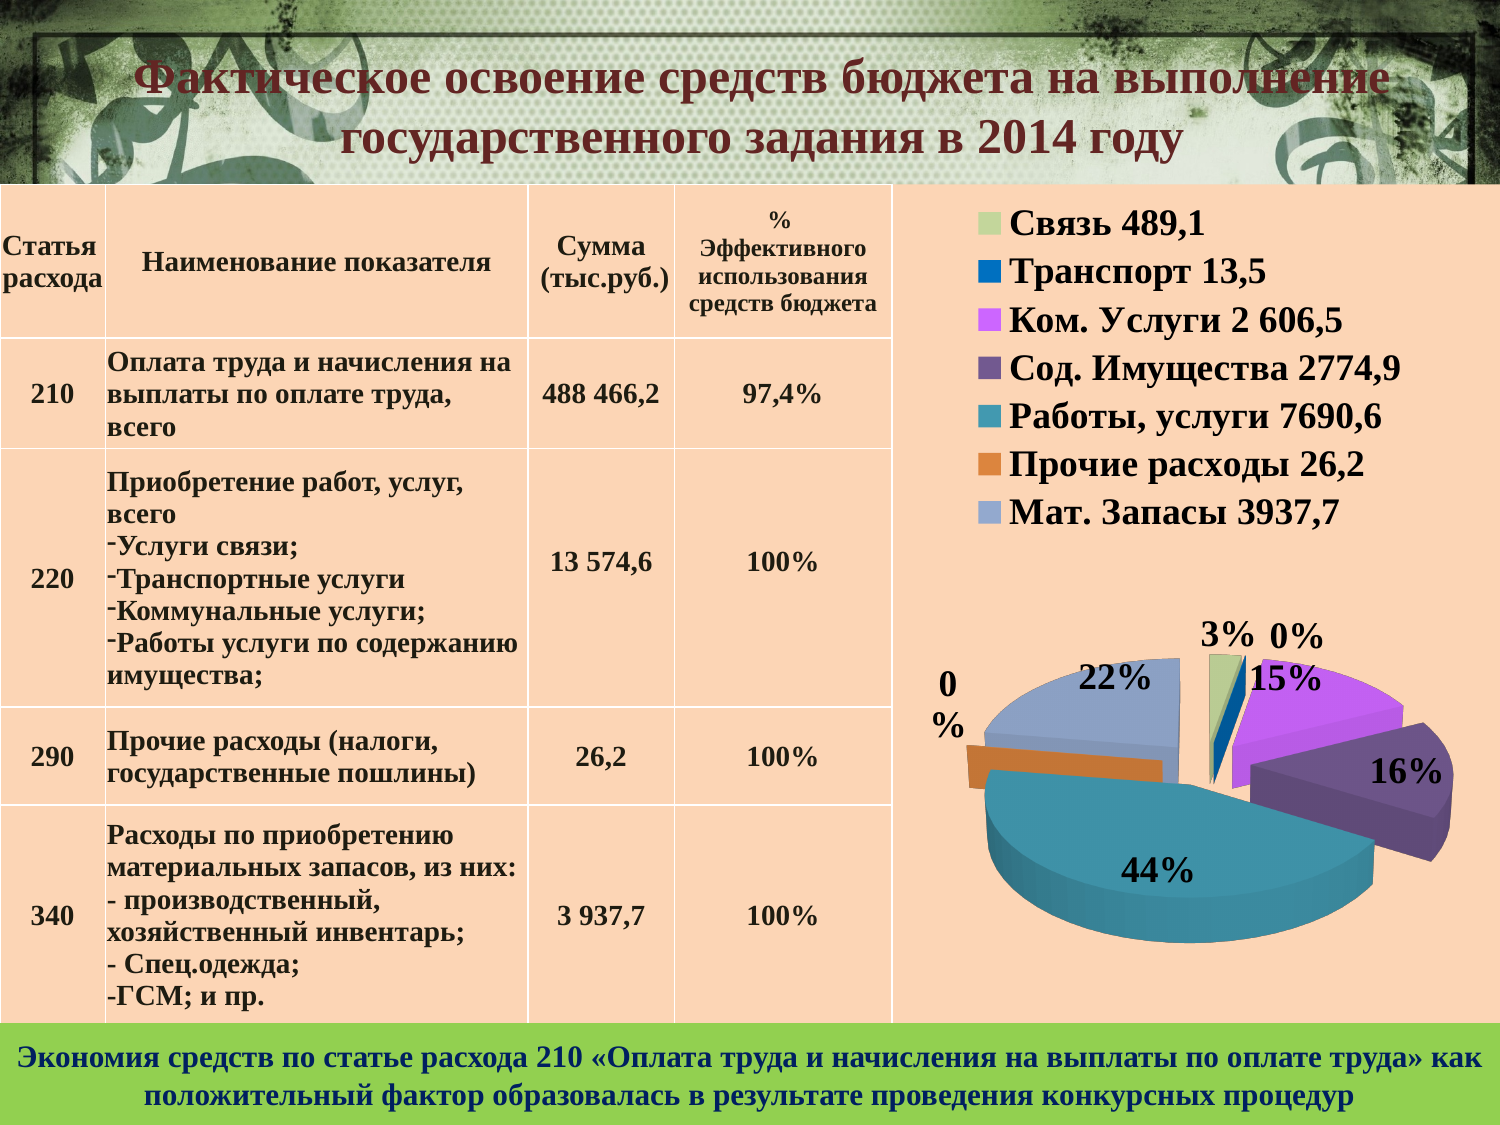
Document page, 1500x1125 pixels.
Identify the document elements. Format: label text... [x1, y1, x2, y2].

table_cell 3 937,7 [529, 806, 674, 1021]
table_cell 210 [1, 339, 105, 448]
table_header Сумма (тыс.руб.) [529, 185, 674, 337]
table_cell 97,4% [675, 339, 870, 448]
table_cell 340 [1, 806, 105, 1021]
table_cell Расходы по приобретению материальных запасов, из них: - производственный, хозяйственный инвентарь; - Спец.одежда; -ГСМ; и пр. [106, 806, 527, 1021]
picture [0, 0, 1500, 184]
table_header Статья расхода [1, 185, 105, 337]
table_cell Прочие расходы (налоги, государственные пошлины) [106, 708, 527, 804]
text_box Экономия средств по статье расхода 210 «Оплата труда и начисления на выплаты по оплате труда» как положительный фактор образовалась в результате проведения конкурсных процедур [0, 1021, 1500, 1125]
table_cell Приобретение работ, услуг, всего Услуги связи; Транспортные услуги Коммунальные услуги; Работы услуги по содержанию имущества; [106, 449, 527, 706]
table_cell 220 [1, 449, 105, 706]
table_header Наименование показателя [106, 185, 527, 337]
table_cell 100% [675, 449, 870, 706]
title Фактическое освоение средств бюджета на выполнение государственного задания в 2014 году [18, 19, 1500, 184]
table_cell 488 466,2 [529, 339, 674, 448]
table_cell Оплата труда и начисления на выплаты по оплате труда, всего [106, 339, 527, 448]
table_cell 26,2 [529, 708, 674, 804]
table_cell 100% [675, 708, 870, 804]
table_header % Эффективного использования средств бюджета [675, 185, 870, 337]
table_cell 290 [1, 708, 105, 804]
table_cell 13 574,6 [529, 449, 674, 706]
table_cell 100% [675, 806, 870, 1021]
chart [879, 184, 1500, 1055]
